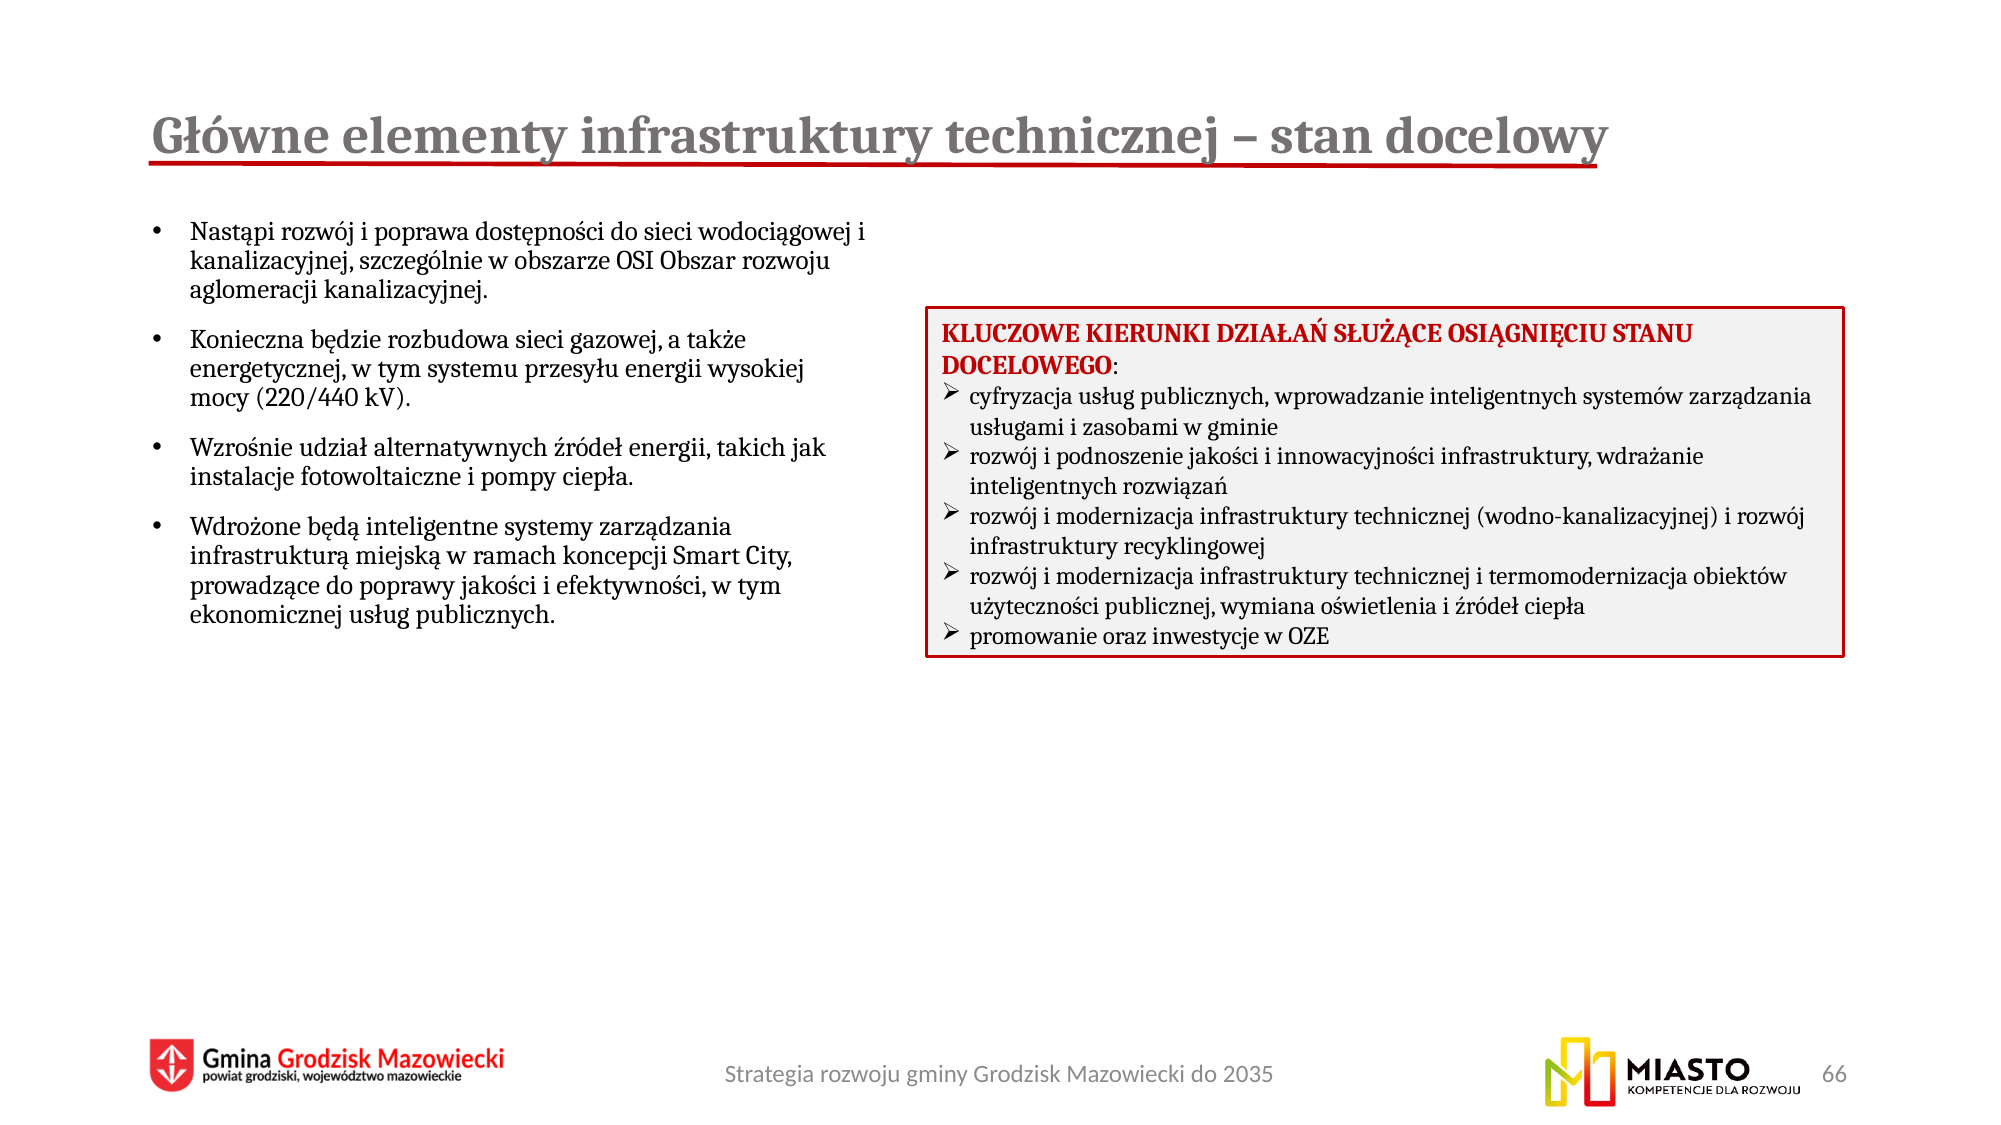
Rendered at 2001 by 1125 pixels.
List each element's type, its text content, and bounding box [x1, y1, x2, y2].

picture [1541, 1033, 1803, 1042]
picture [1541, 1103, 1803, 1110]
slide_number 66 [1412, 1042, 1863, 1103]
footer Strategia rozwoju gminy Grodzisk Mazowiecki do 2035 [662, 1042, 1338, 1103]
title Główne elementy infrastruktury technicznej – stan docelowy [137, 41, 1863, 199]
picture [137, 1033, 511, 1103]
list Nastąpi rozwój i poprawa dostępności do sieci wodociągowej i kanalizacyjnej, szczególnie w obszarze OSI Obszar rozwoju aglomeracji kanalizacyjnej. Konieczna będzie rozbudowa sieci gazowej, a także energetycznej, w tym systemu przesyłu energii wysokiej mocy (220/440 kV). Wzrośnie udział alternatywnych źródeł energii, takich jak instalacje fotowoltaiczne i pompy ciepła. Wdrożone będą inteligentne systemy zarządzania infrastrukturą miejską w ramach koncepcji Smart City, prowadzące do poprawy jakości i efektywności, w tym ekonomicznej usług publicznych. [137, 209, 885, 924]
text_box KLUCZOWE KIERUNKI DZIAŁAŃ SŁUŻĄCE OSIĄGNIĘCIU STANU DOCELOWEGO: cyfryzacja usług publicznych, wprowadzanie inteligentnych systemów zarządzania usługami i zasobami w gminie rozwój i podnoszenie jakości i innowacyjności infrastruktury, wdrażanie inteligentnych rozwiązań rozwój i modernizacja infrastruktury technicznej (wodno-kanalizacyjnej) i rozwój infrastruktury recyklingowej rozwój i modernizacja infrastruktury technicznej i termomodernizacja obiektów użyteczności publicznej, wymiana oświetlenia i źródeł ciepła promowanie oraz inwestycje w OZE [926, 307, 1844, 657]
